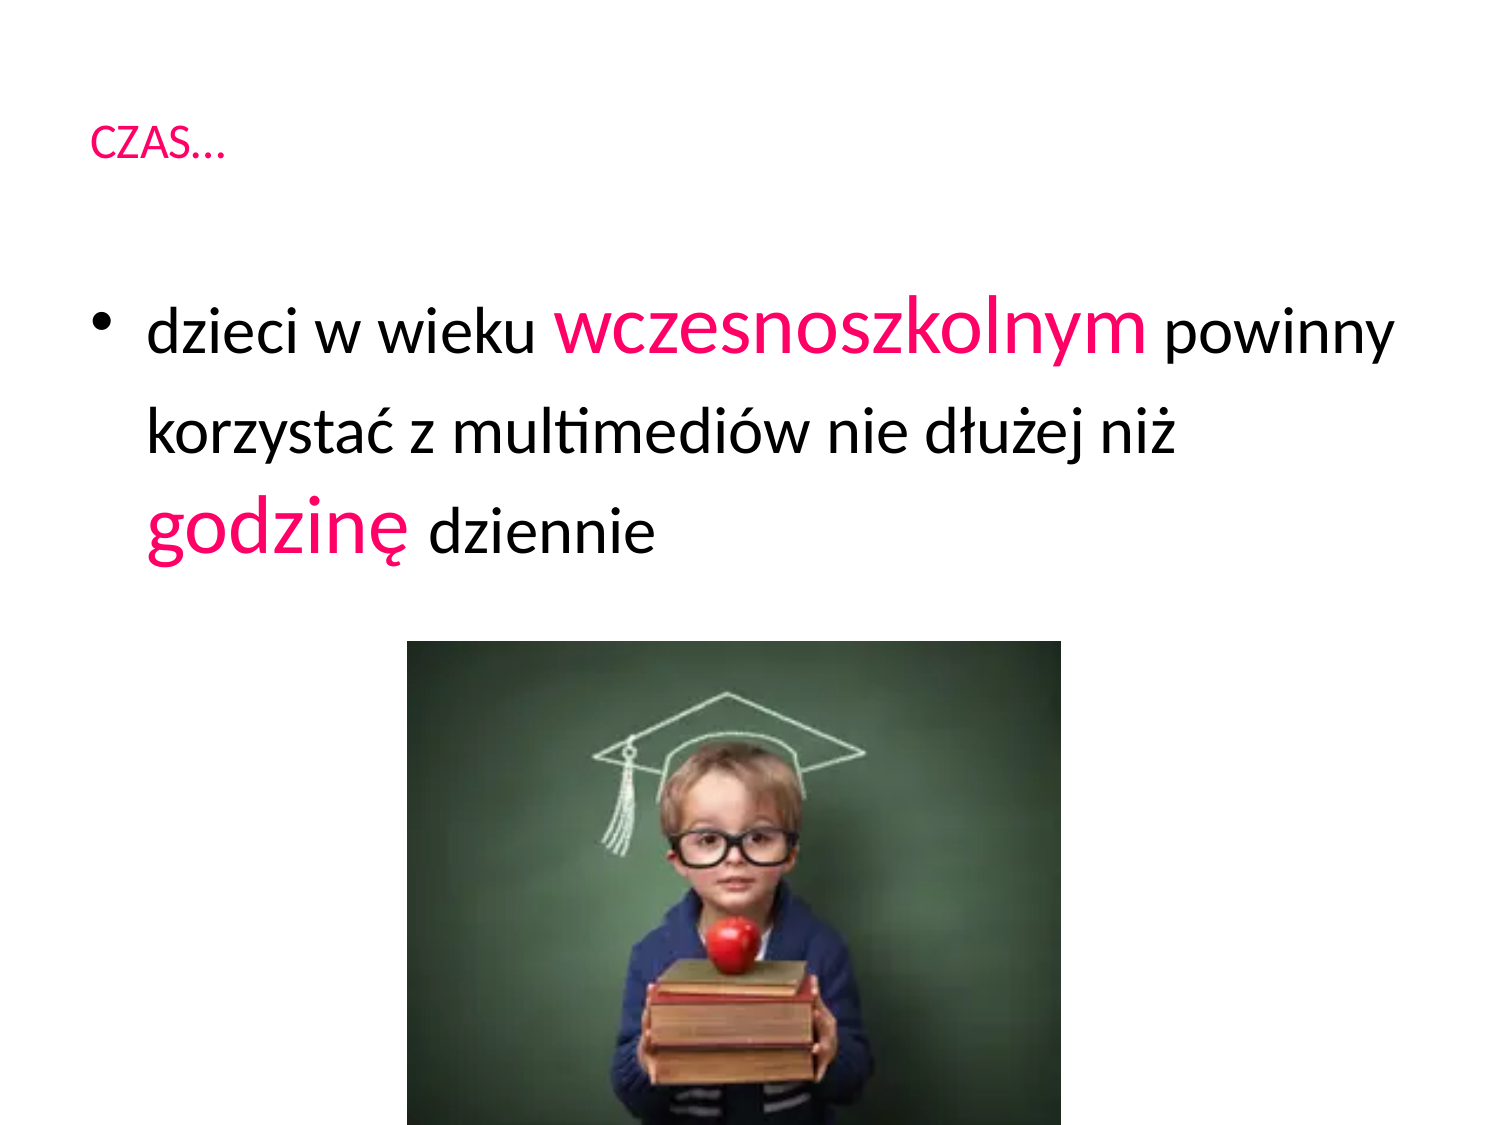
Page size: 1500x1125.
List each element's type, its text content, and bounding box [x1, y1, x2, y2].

title CZAS… [75, 45, 1425, 233]
picture [407, 641, 1061, 1125]
list dzieci w wieku wczesnoszkolnym powinny korzystać z multimediów nie dłużej niż godzinę dziennie [75, 262, 1425, 1005]
